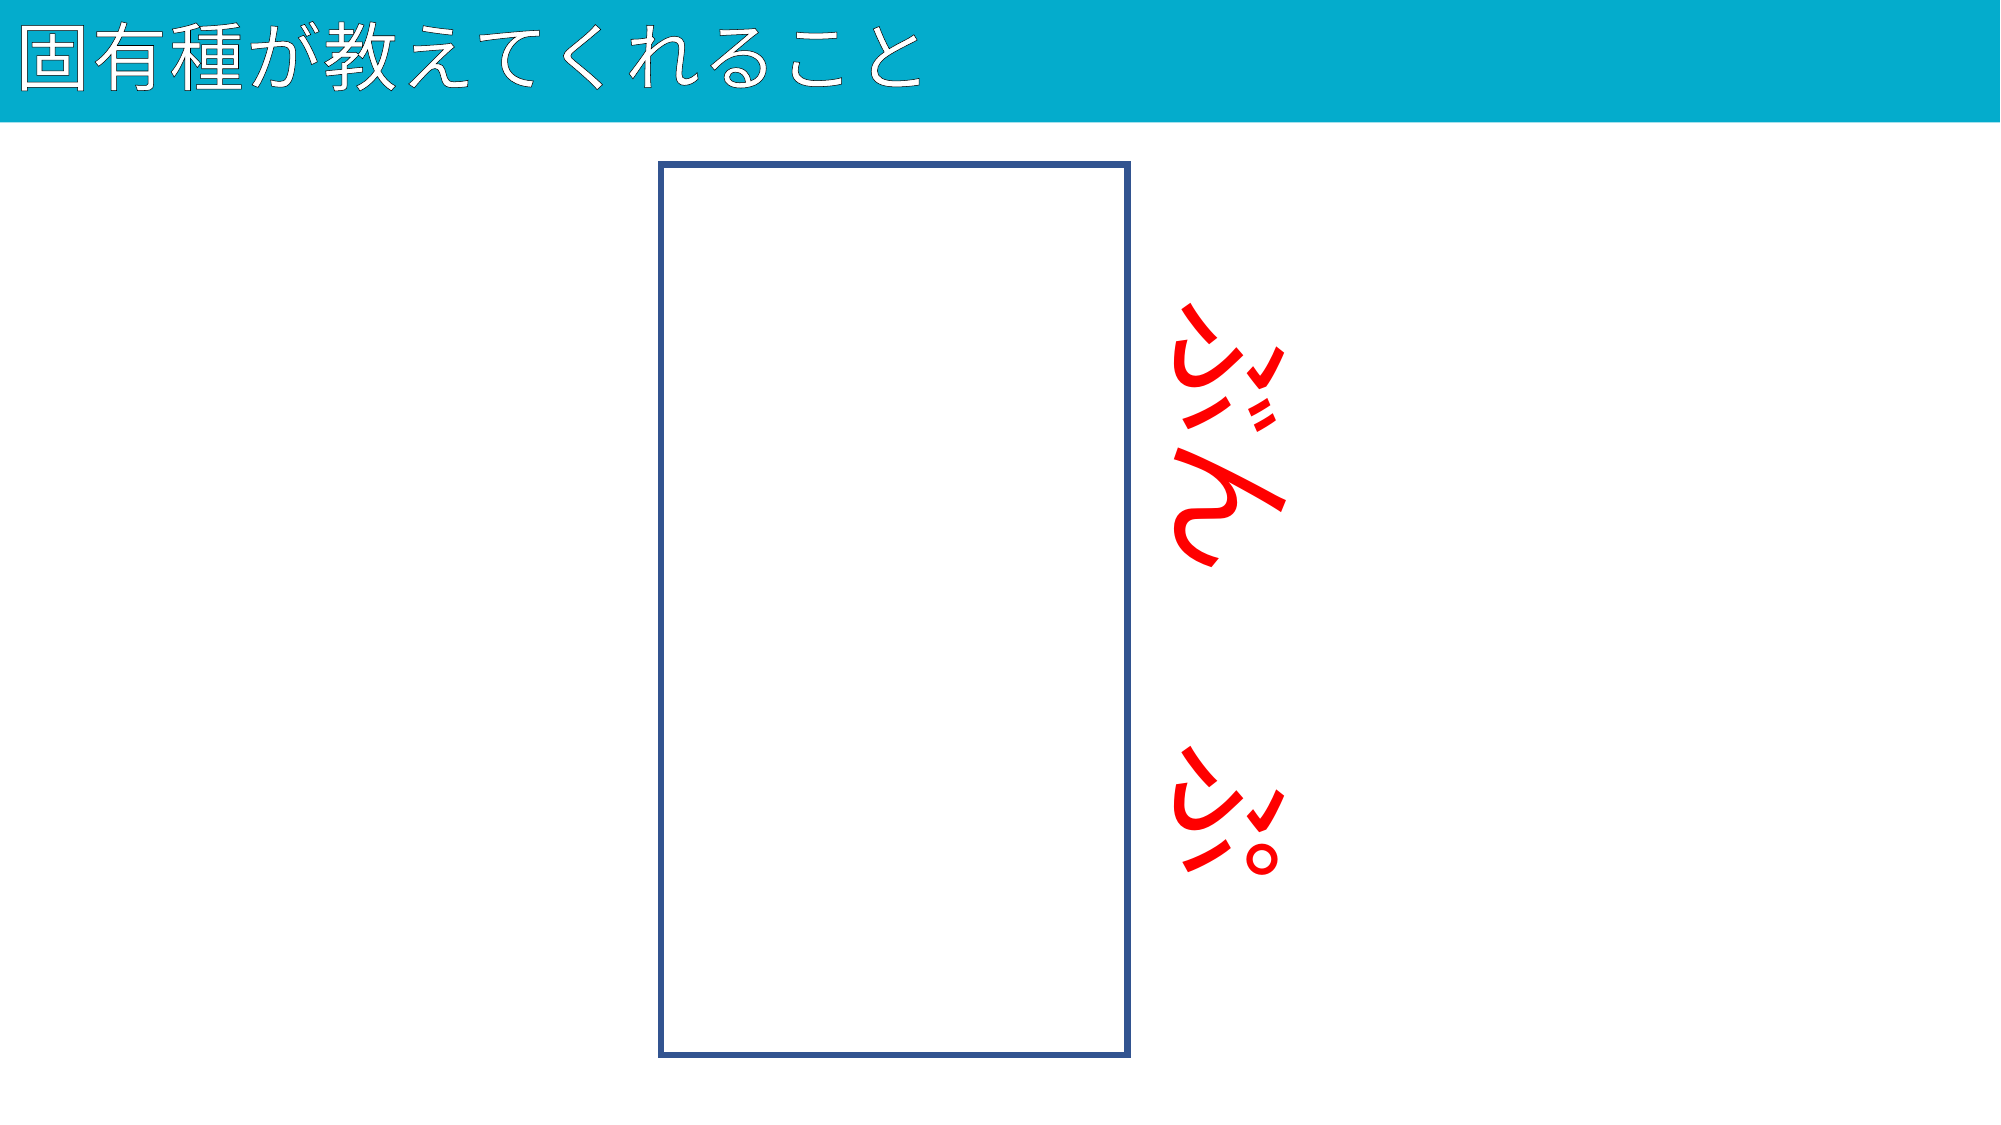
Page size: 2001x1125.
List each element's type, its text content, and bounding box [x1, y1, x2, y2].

text_box [660, 163, 1129, 1056]
text_box ぶん ぷ [1152, 285, 1325, 926]
text_box 分布 [616, 195, 1152, 1125]
title 固有種が教えてくれること [0, 0, 1712, 123]
slide_number 34 [1712, 0, 2000, 123]
